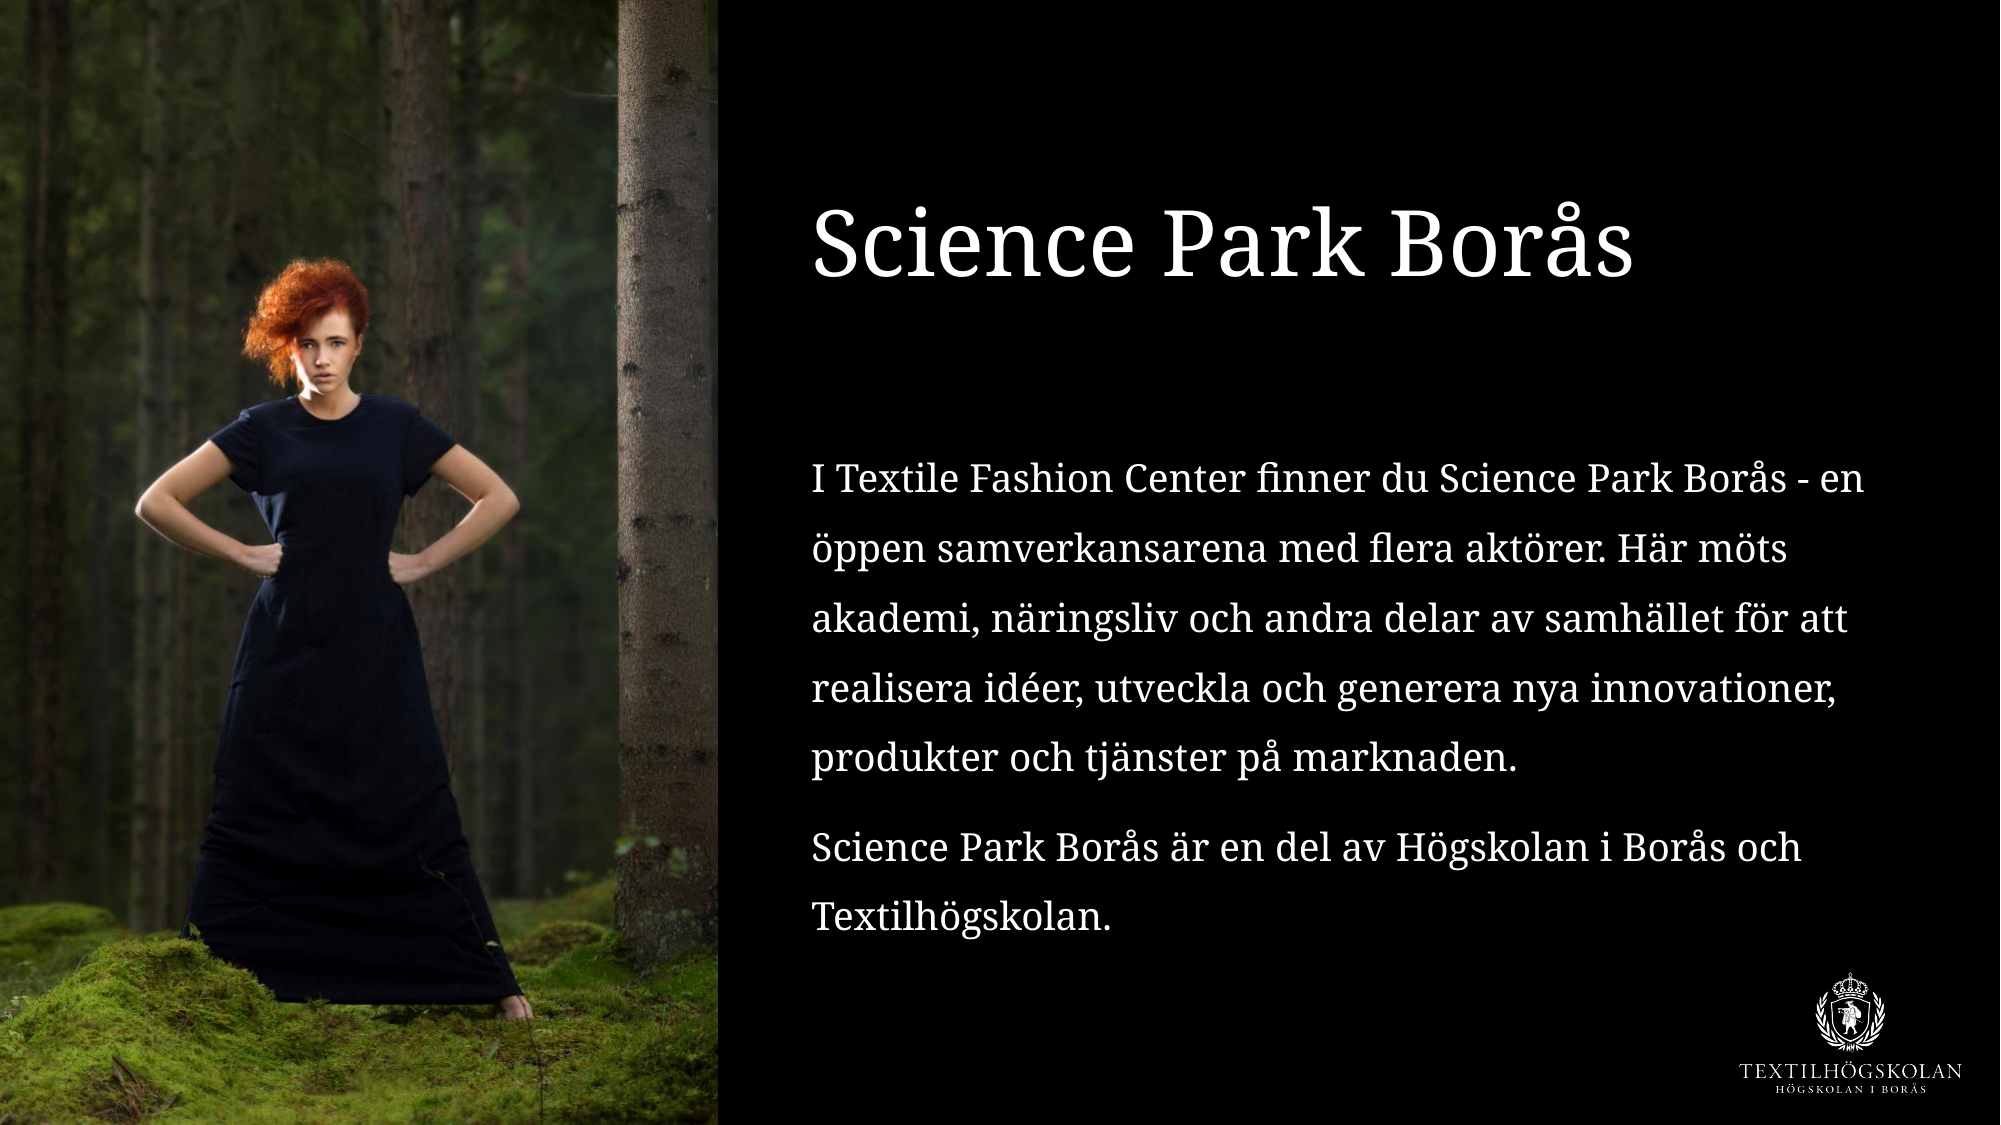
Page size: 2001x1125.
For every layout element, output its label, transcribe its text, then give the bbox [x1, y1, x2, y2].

title Science Park Borås [795, 121, 1918, 358]
list I Textile Fashion Center finner du Science Park Borås - en öppen samverkansarena med flera aktörer. Här möts akademi, näringsliv och andra delar av samhället för att realisera idéer, utveckla och generera nya innovationer, produkter och tjänster på marknaden. Science Park Borås är en del av Högskolan i Borås och Textilhögskolan. [796, 423, 1919, 955]
picture [0, 0, 718, 1125]
